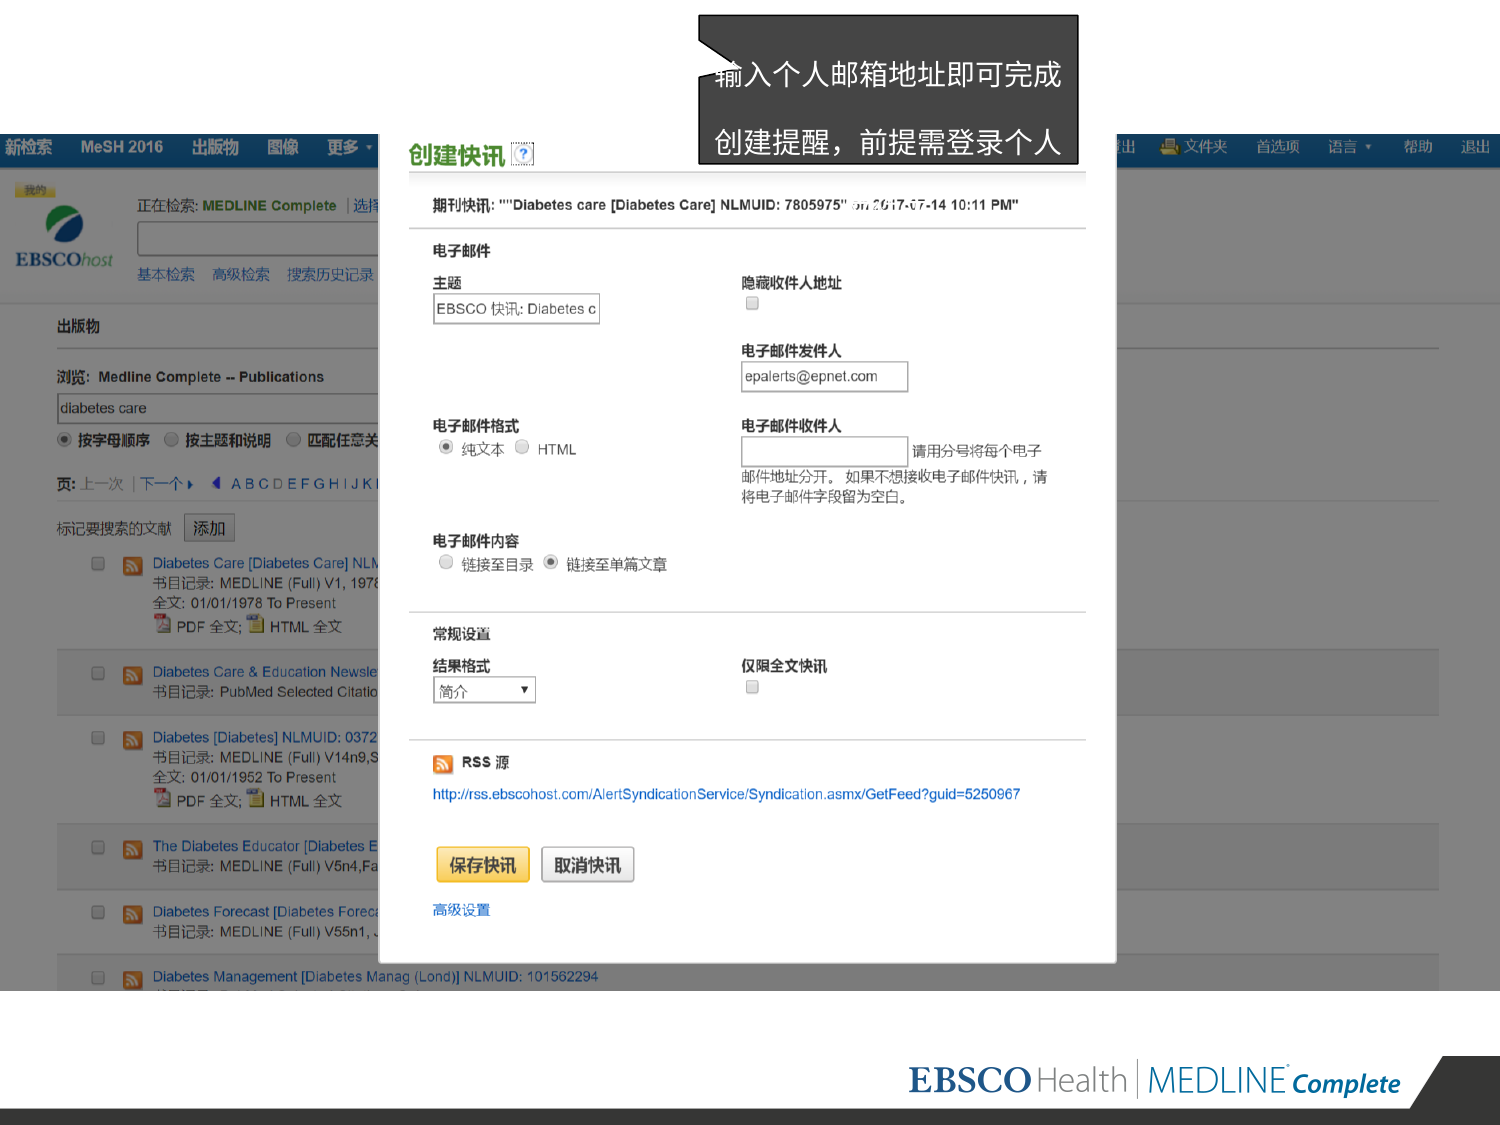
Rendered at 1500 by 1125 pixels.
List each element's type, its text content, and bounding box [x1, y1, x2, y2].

text_box 输入个人邮箱地址即可完成创建提醒，前提需登录个人文件夹 [699, 15, 1078, 132]
picture [0, 134, 1500, 991]
picture [0, 1046, 1500, 1125]
